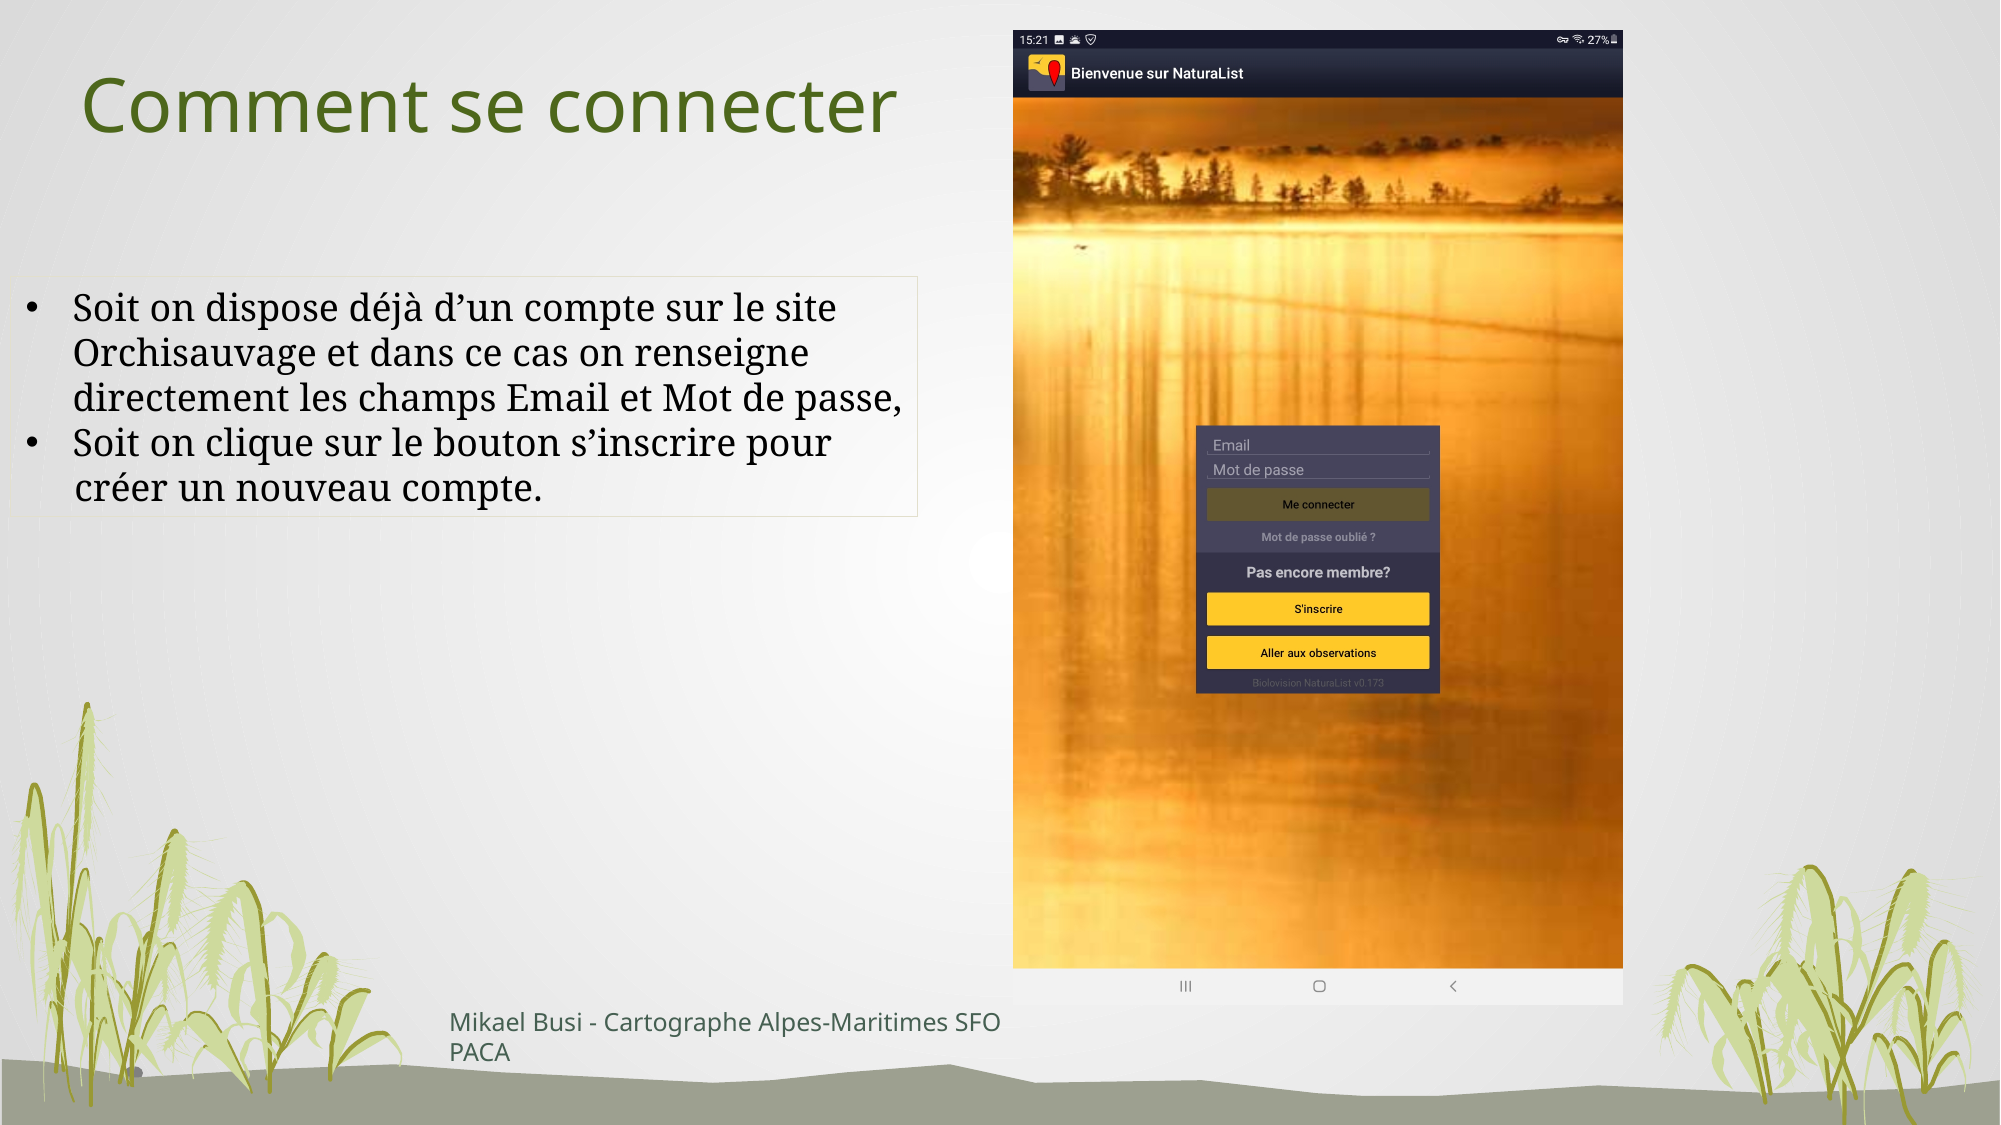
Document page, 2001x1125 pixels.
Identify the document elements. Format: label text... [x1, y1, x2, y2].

title Comment se connecter [65, 0, 926, 155]
text_box Soit on dispose déjà d’un compte sur le site Orchisauvage et dans ce cas on renseigne directement les champs Email et Mot de passe, Soit on clique sur le bouton s’inscrire pour créer un nouveau compte. [10, 276, 918, 517]
footer Mikael Busi - Cartographe Alpes-Maritimes SFO PACA [441, 1006, 1042, 1067]
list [1013, 30, 1623, 1005]
